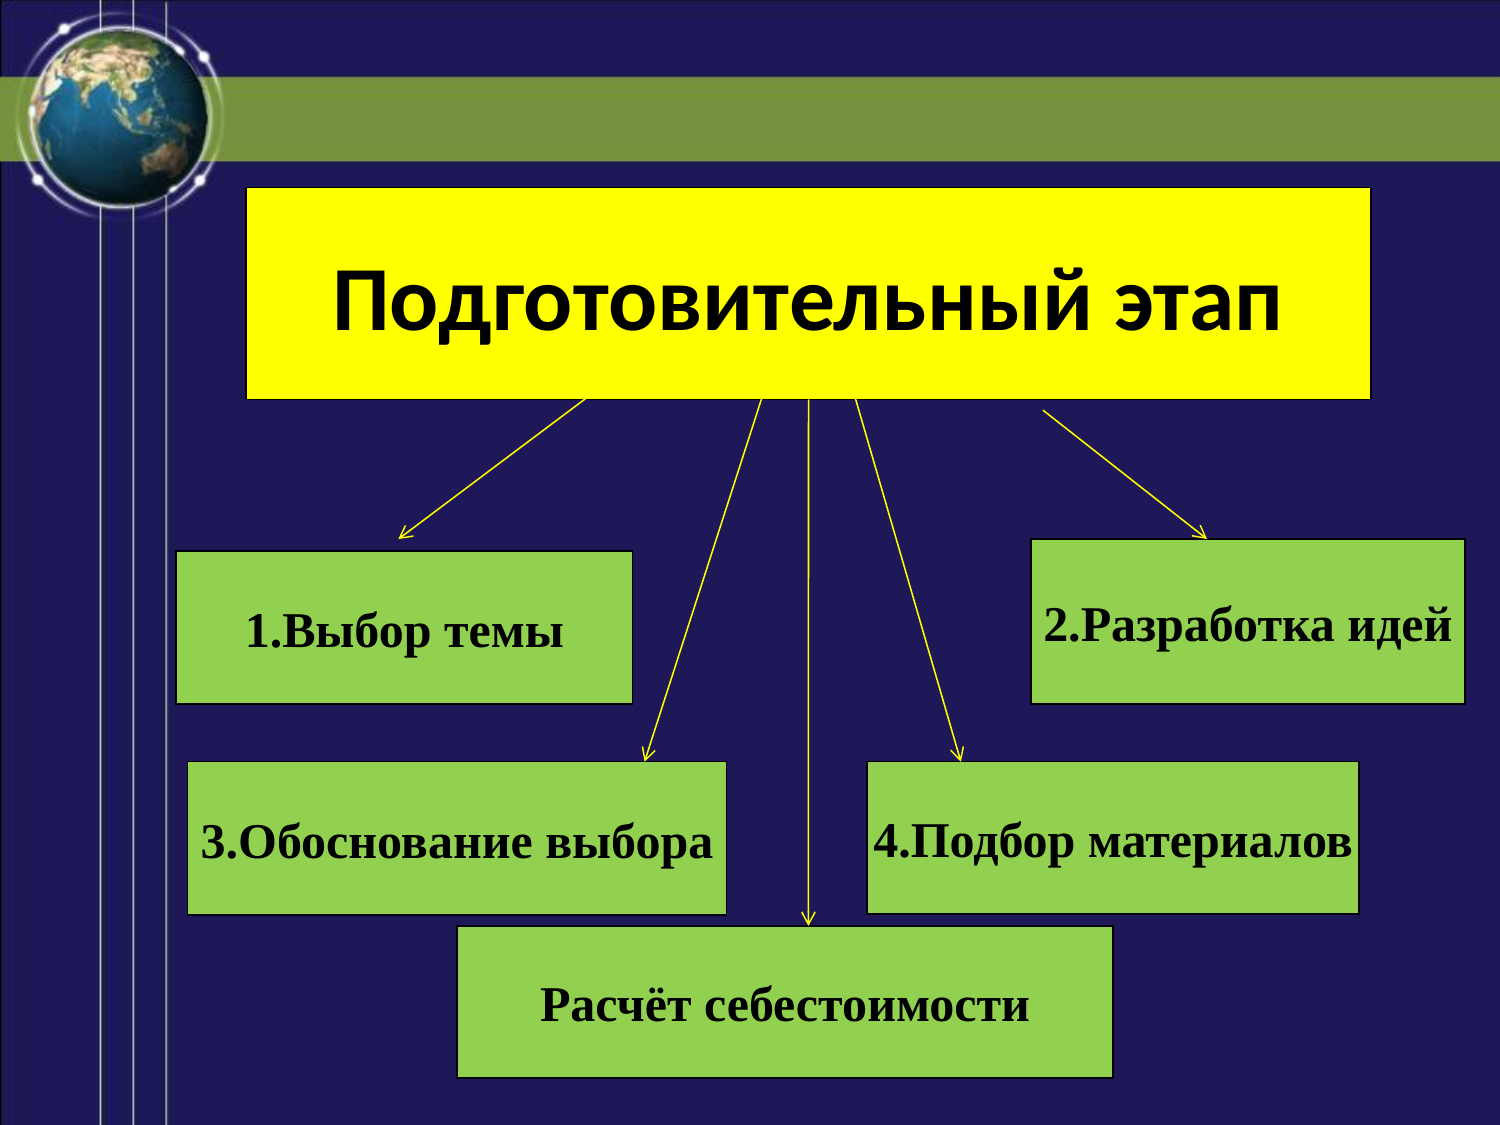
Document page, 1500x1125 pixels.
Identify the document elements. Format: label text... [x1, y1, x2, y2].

text_box Подготовительный этап [246, 187, 1371, 400]
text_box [1042, 409, 1208, 540]
picture [0, 0, 1500, 1125]
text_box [398, 398, 587, 540]
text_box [521, 521, 885, 639]
text_box Расчёт себестоимости [457, 925, 1114, 1079]
text_box 1.Выбор темы [175, 550, 633, 705]
text_box 3.Обоснование выбора [187, 761, 727, 916]
text_box 4.Подбор материалов [867, 761, 1360, 914]
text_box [726, 527, 1091, 633]
text_box 2.Разработка идей [1031, 538, 1465, 705]
